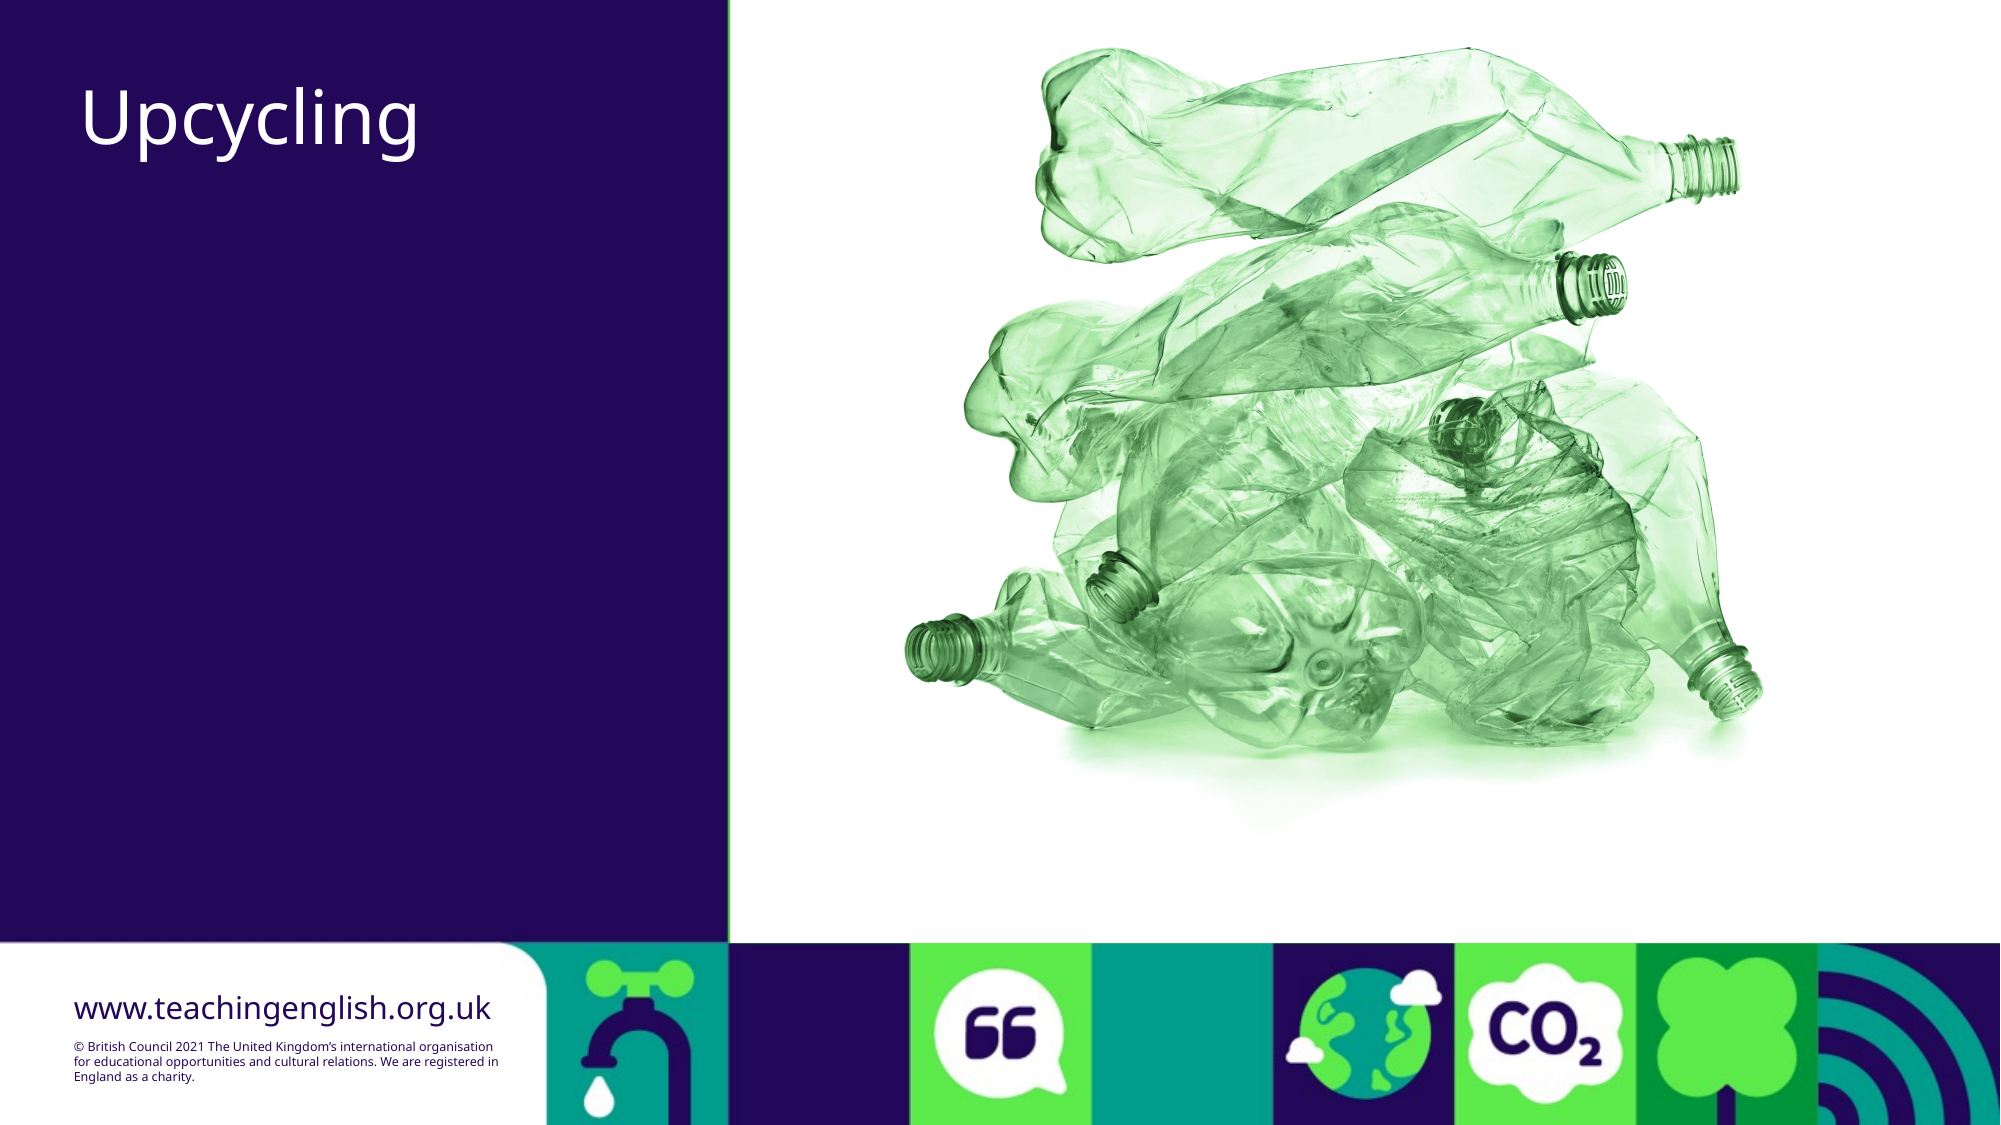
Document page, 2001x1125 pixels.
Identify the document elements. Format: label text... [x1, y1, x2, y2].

list Upcycling [79, 69, 699, 563]
text_box www.teachingenglish.org.uk © British Council 2021 The United Kingdom’s international organisation for educational opportunities and cultural relations. We are registered in England as a charity. [73, 988, 499, 1110]
picture [0, 0, 2000, 1125]
